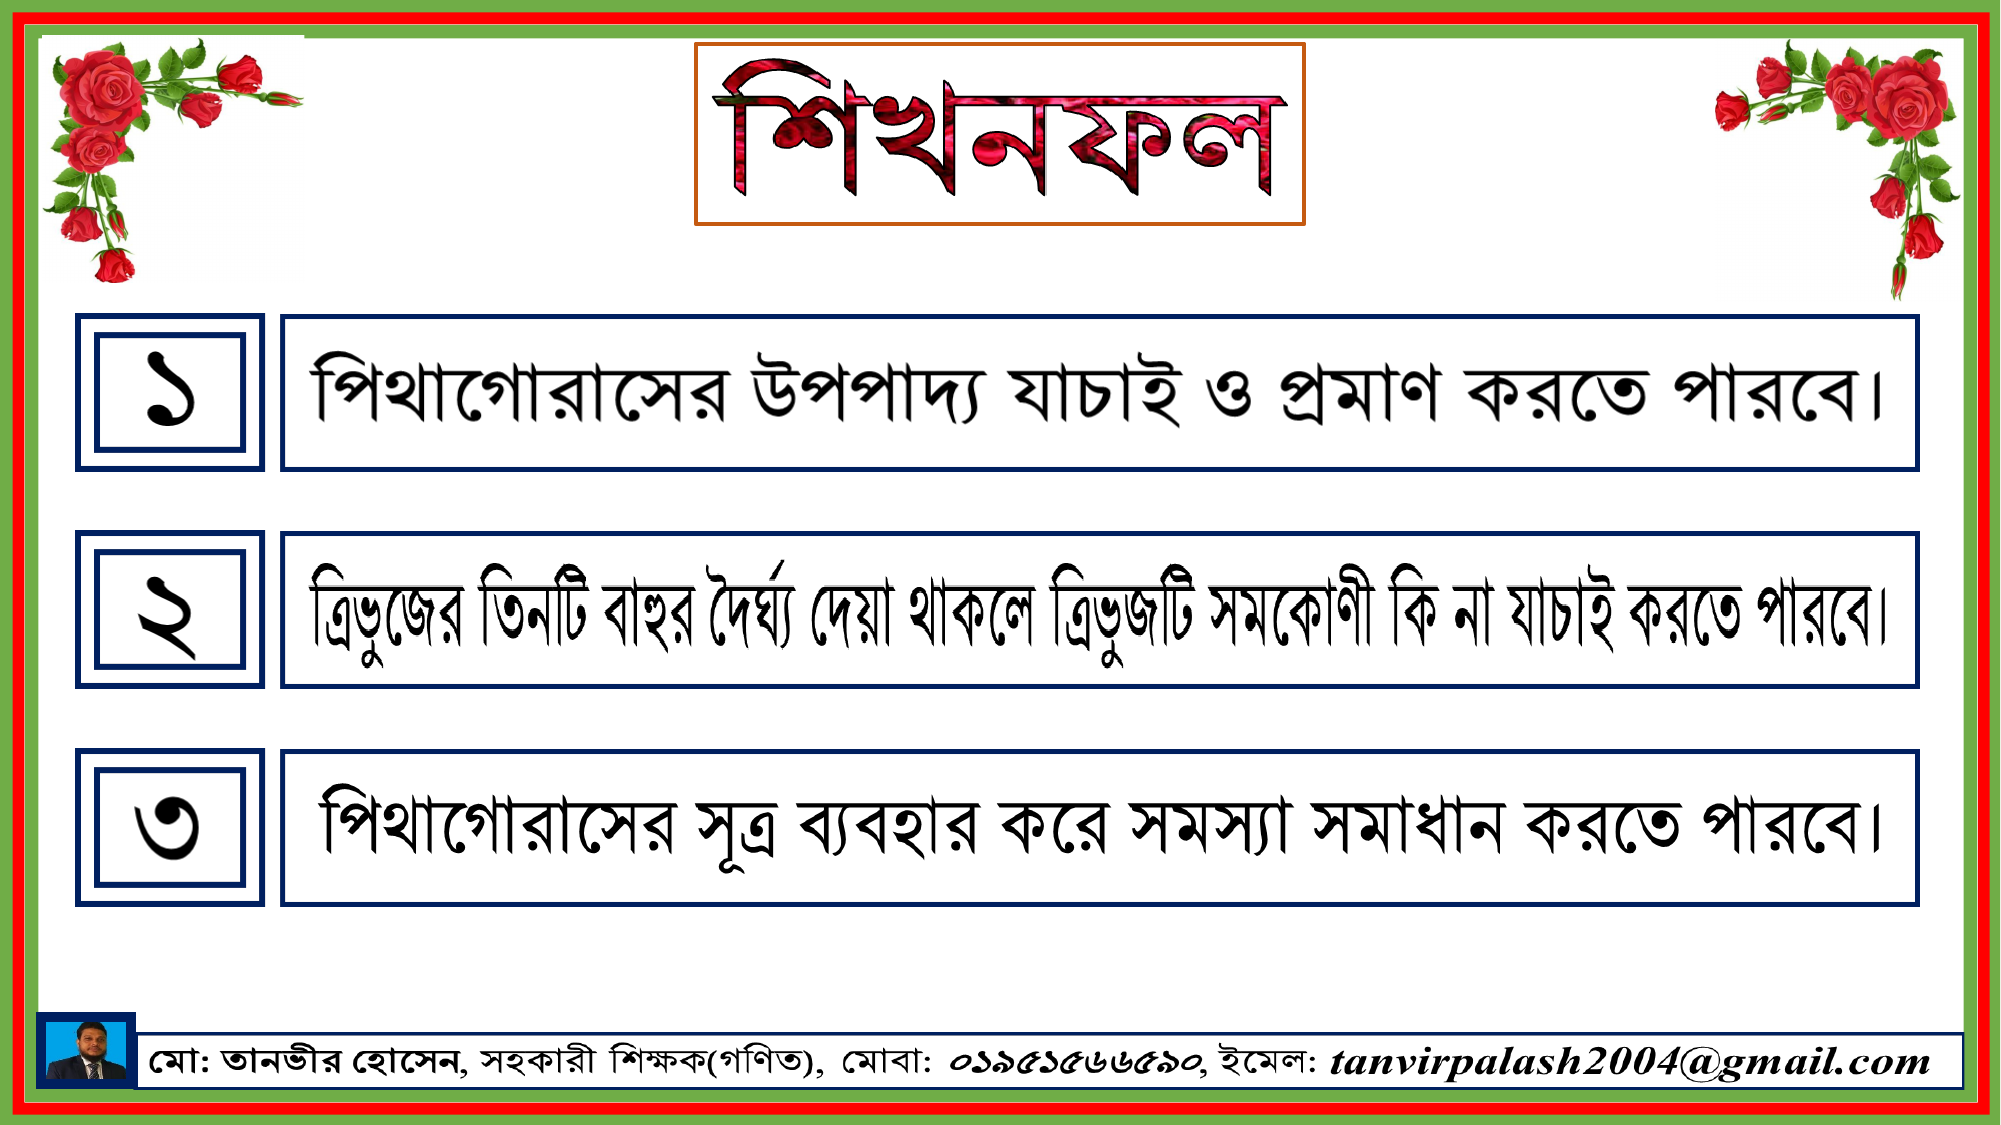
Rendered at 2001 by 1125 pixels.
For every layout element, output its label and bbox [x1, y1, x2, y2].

picture [1714, 39, 1962, 302]
text_box [75, 748, 1920, 907]
picture [46, 1022, 126, 1079]
picture [132, 1030, 1965, 1090]
picture [42, 28, 305, 291]
picture [75, 530, 1920, 689]
picture [75, 313, 1920, 472]
picture [698, 46, 1302, 222]
